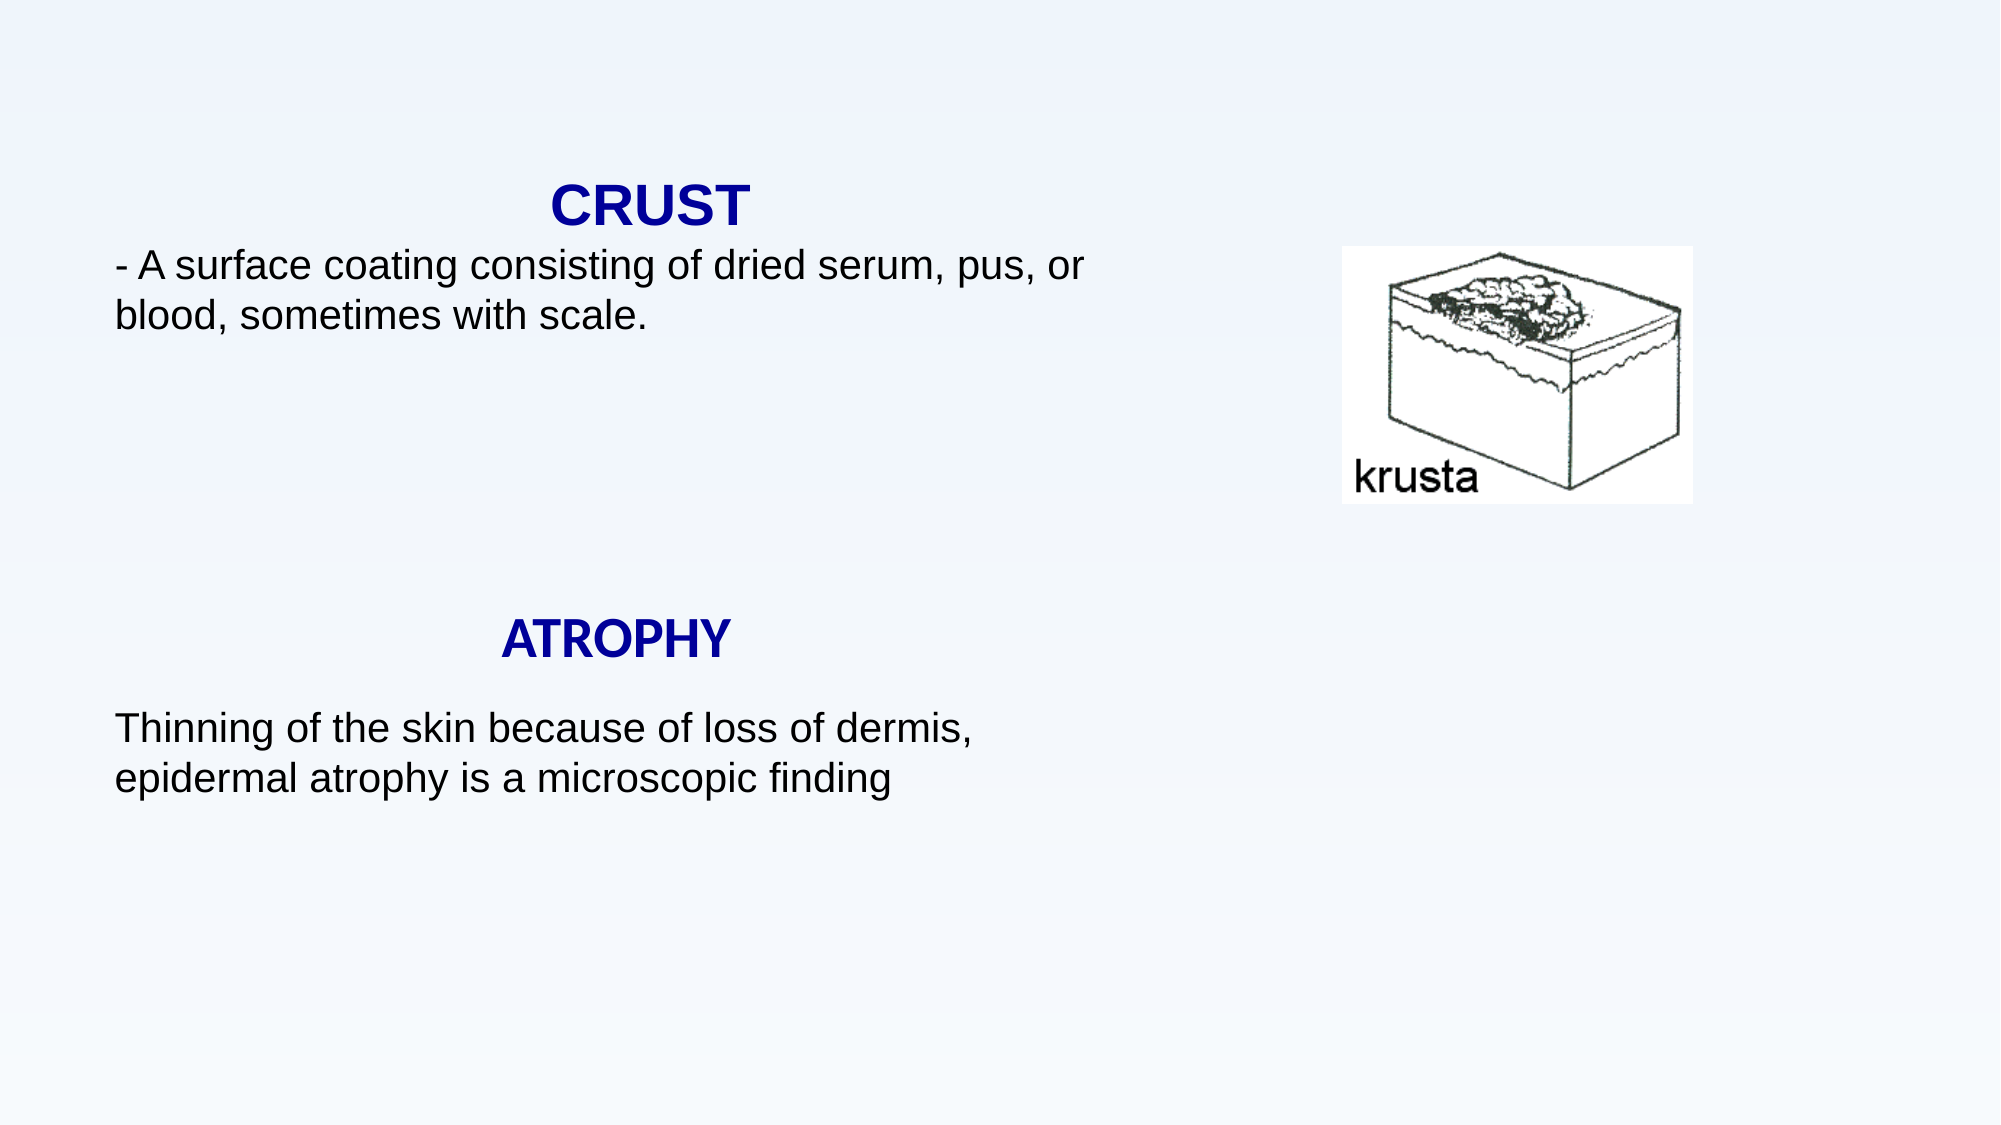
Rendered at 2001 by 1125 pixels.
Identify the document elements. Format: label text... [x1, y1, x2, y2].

picture [1342, 246, 1693, 504]
text_box CRUST - A surface coating consisting of dried serum, pus, or blood, sometimes with scale. [99, 159, 1202, 346]
text_box ATROPHY Thinning of the skin because of loss of dermis, epidermal atrophy is a microscopic finding [99, 592, 1133, 809]
